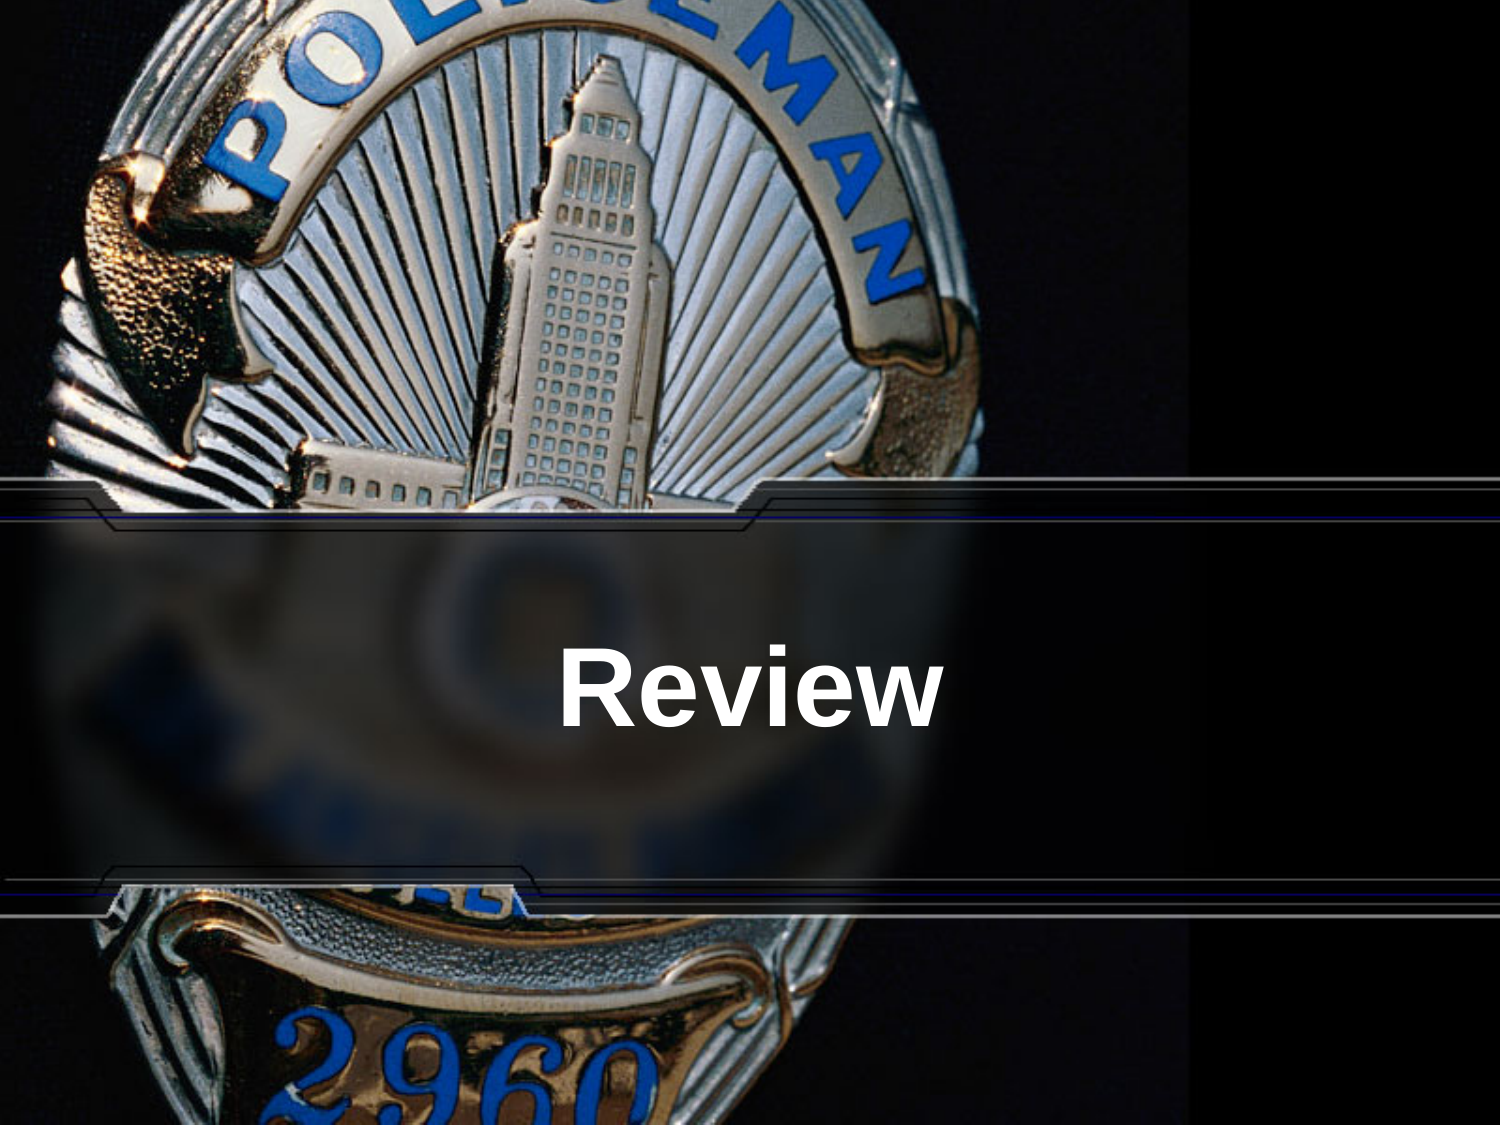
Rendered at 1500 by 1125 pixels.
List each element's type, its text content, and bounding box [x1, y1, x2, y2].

title Review [112, 587, 1388, 775]
picture [0, 0, 1500, 1125]
